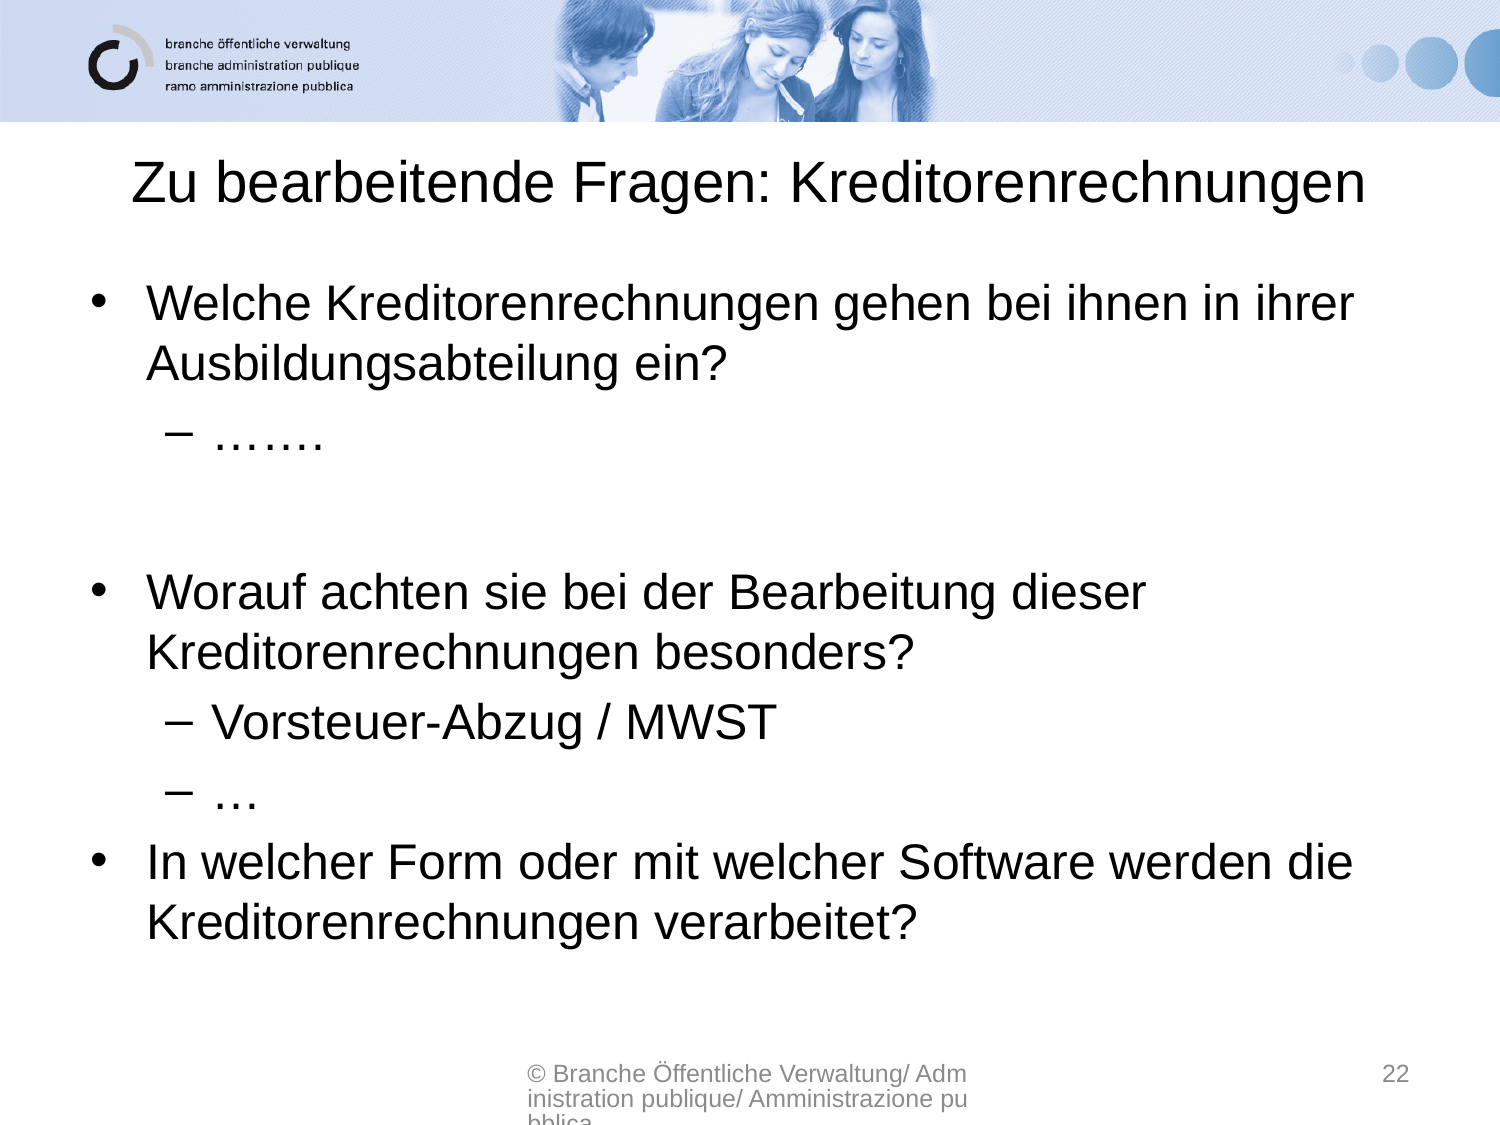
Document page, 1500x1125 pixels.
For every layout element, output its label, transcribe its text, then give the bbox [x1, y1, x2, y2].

slide_number 22 [1074, 1042, 1425, 1103]
list Welche Kreditorenrechnungen gehen bei ihnen in ihrer Ausbildungsabteilung ein? ……. Worauf achten sie bei der Bearbeitung dieser Kreditorenrechnungen besonders? Vorsteuer-Abzug / MWST … In welcher Form oder mit welcher Software werden die Kreditorenrechnungen verarbeitet? [75, 262, 1425, 1005]
footer © Branche Öffentliche Verwaltung/ Administration publique/ Amministrazione pubblica [512, 1042, 988, 1103]
title Zu bearbeitende Fragen: Kreditorenrechnungen [75, 125, 1425, 233]
picture [0, 0, 1500, 122]
